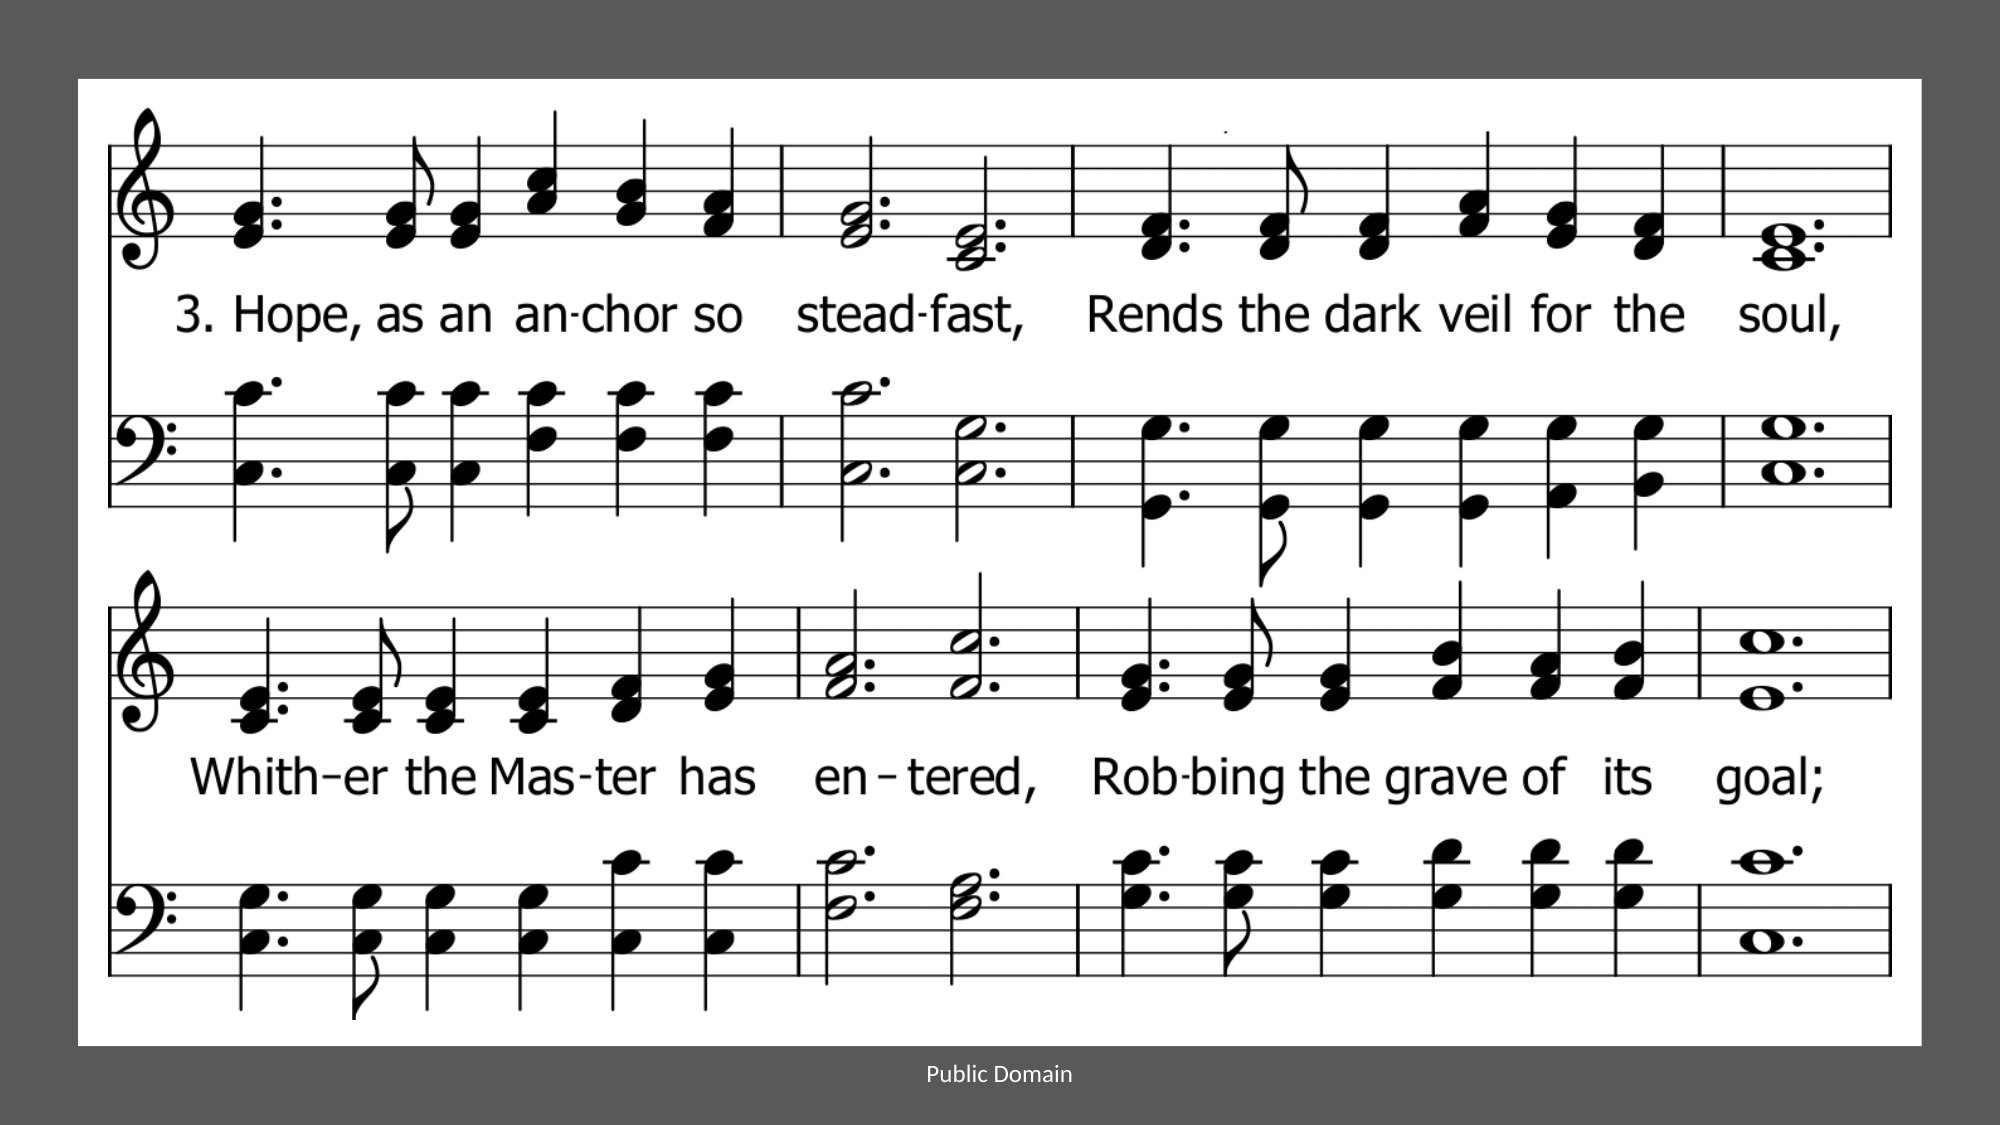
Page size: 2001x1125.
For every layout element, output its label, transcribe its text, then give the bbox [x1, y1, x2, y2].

text_box [0, 0, 2000, 1125]
picture [108, 105, 1892, 1020]
text_box [77, 78, 1923, 1047]
footer Public Domain [662, 1042, 1338, 1103]
